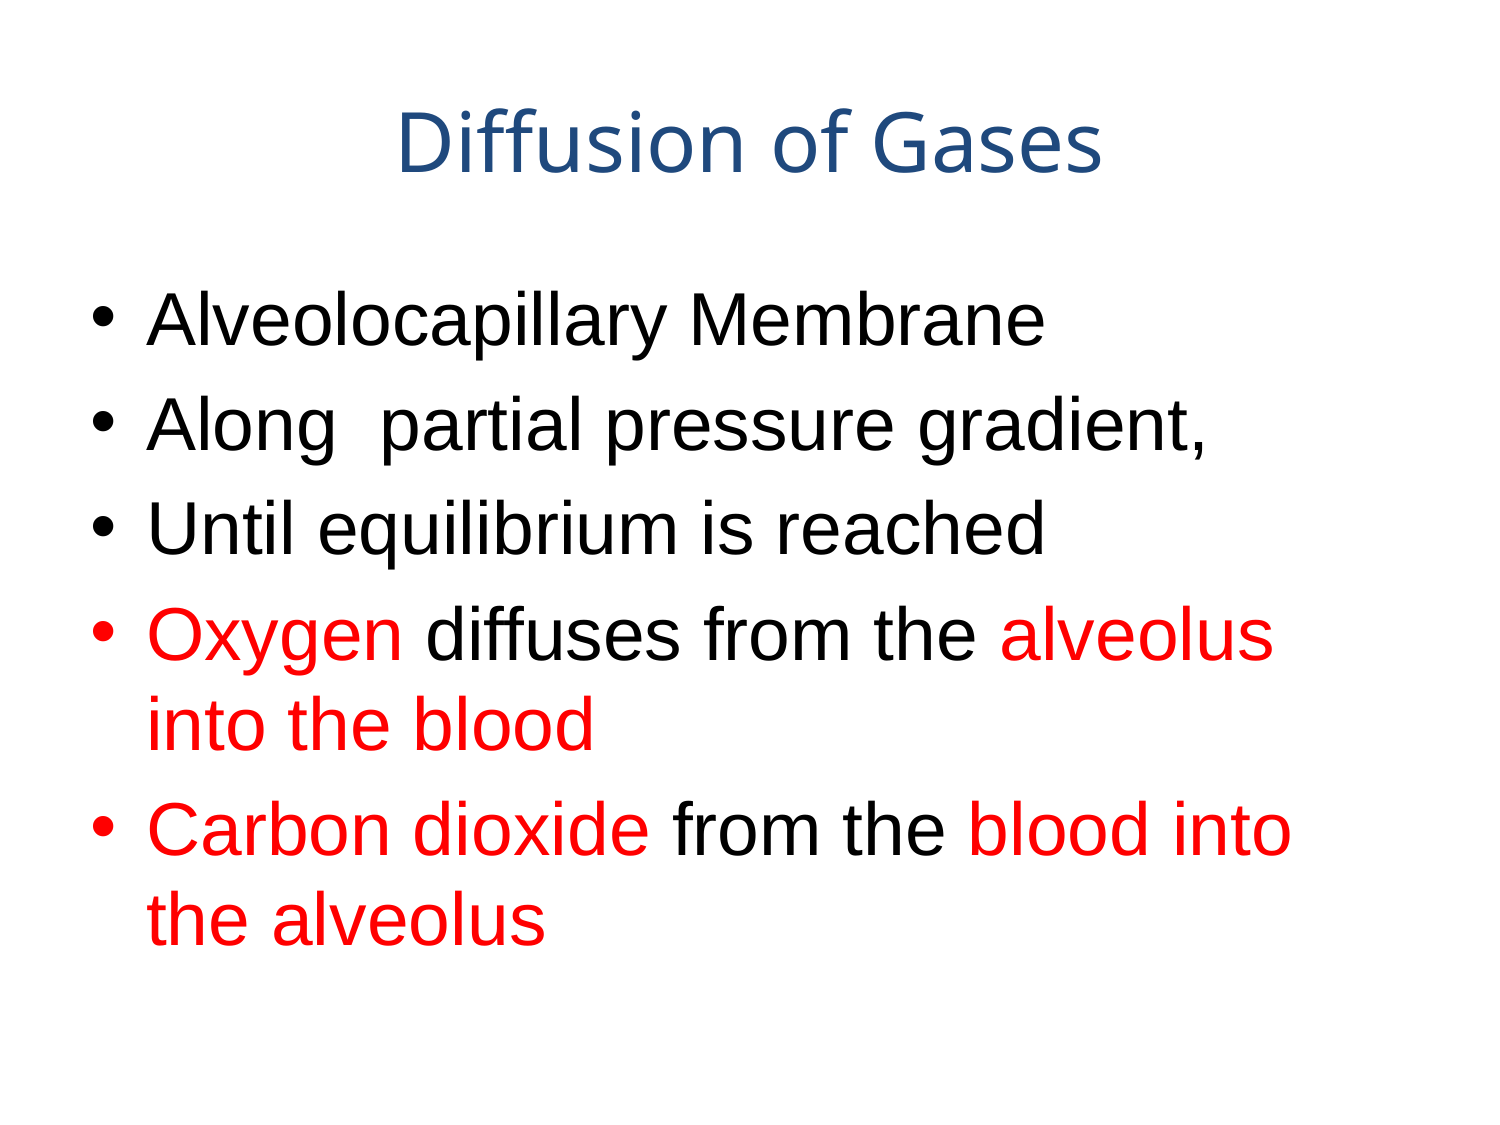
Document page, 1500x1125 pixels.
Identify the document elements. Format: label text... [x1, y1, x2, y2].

list Alveolocapillary Membrane Along partial pressure gradient, Until equilibrium is reached Oxygen diffuses from the alveolus into the blood Carbon dioxide from the blood into the alveolus [75, 262, 1425, 1005]
title Diffusion of Gases [75, 45, 1425, 233]
